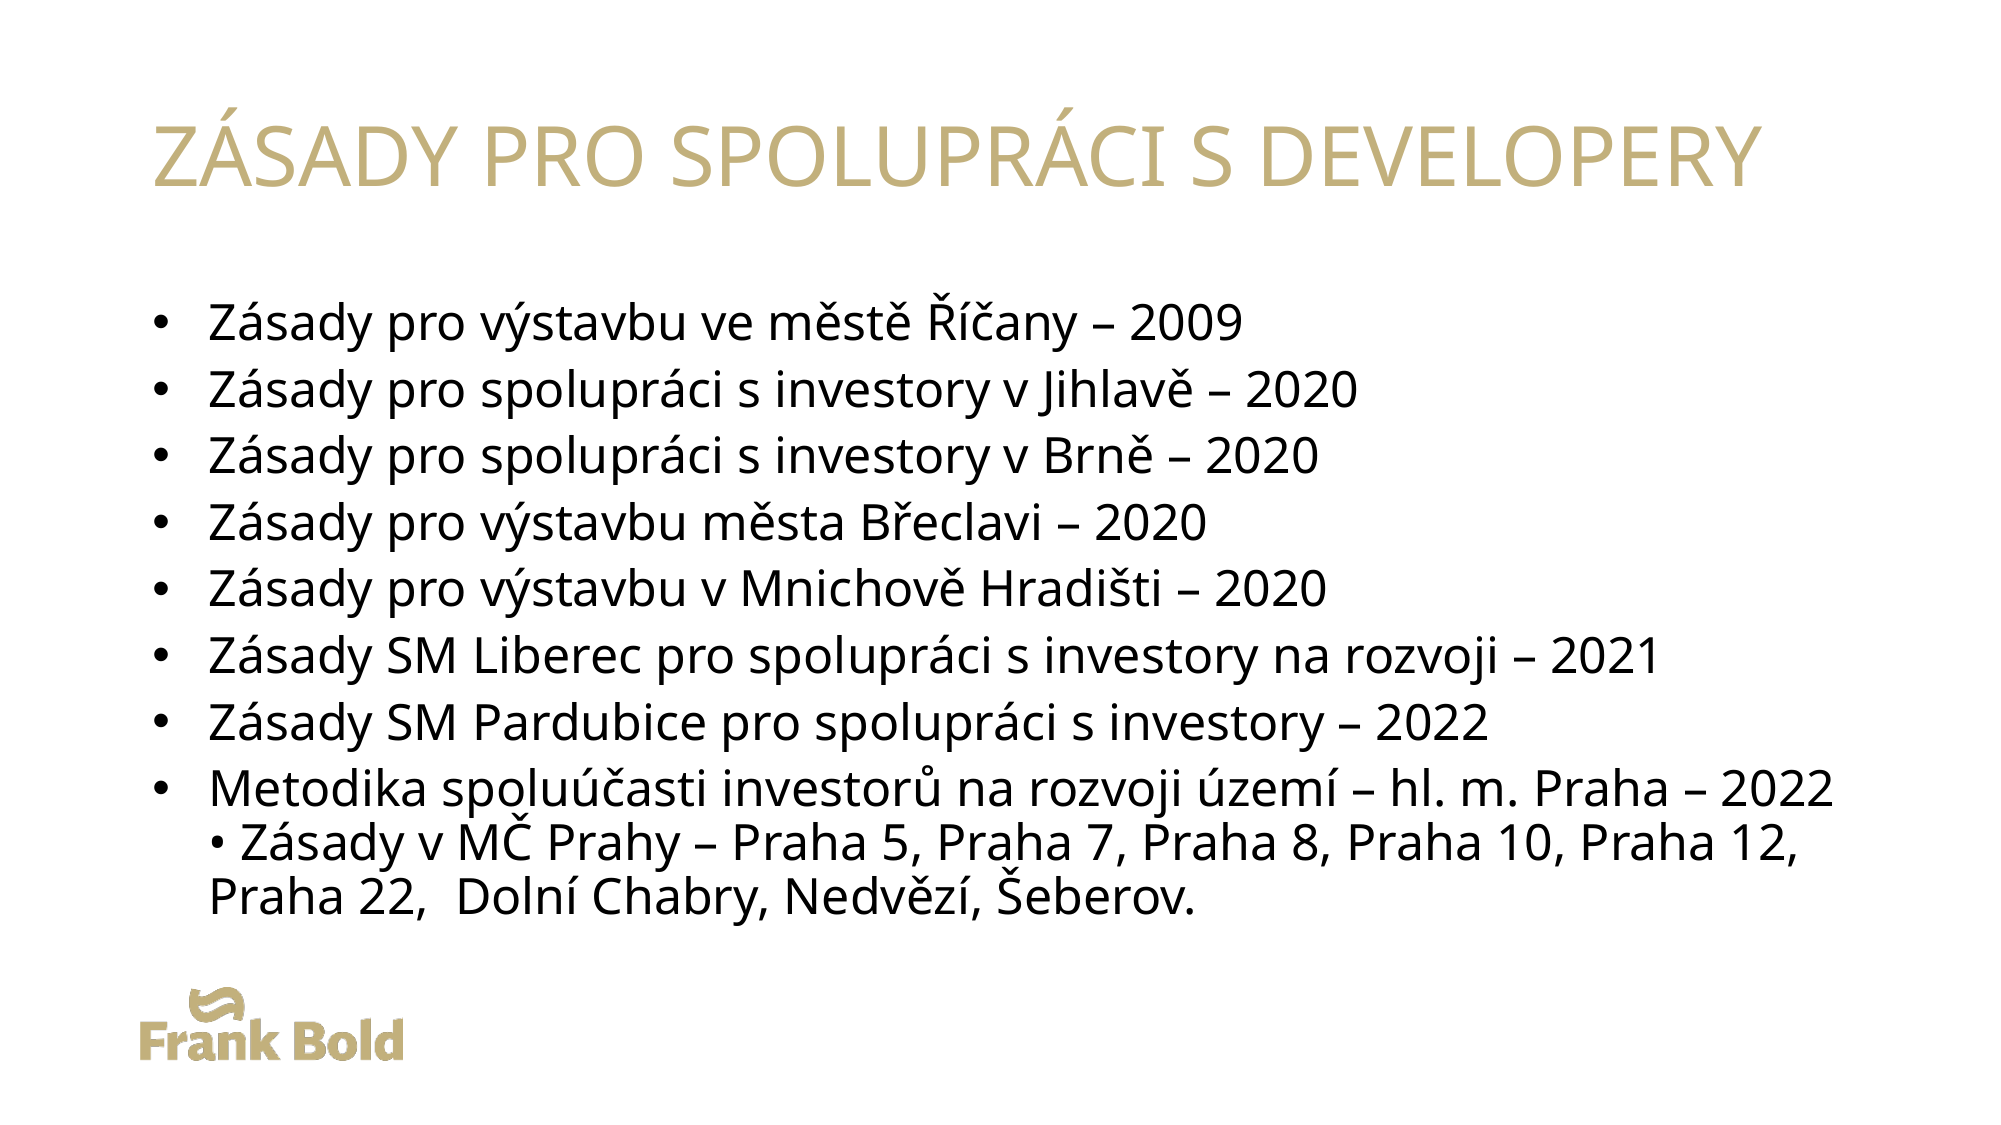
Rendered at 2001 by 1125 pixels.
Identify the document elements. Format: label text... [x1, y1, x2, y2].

list Zásady pro výstavbu ve městě Říčany – 2009 Zásady pro spolupráci s investory v Jihlavě – 2020 Zásady pro spolupráci s investory v Brně – 2020 Zásady pro výstavbu města Břeclavi – 2020 Zásady pro výstavbu v Mnichově Hradišti – 2020 Zásady SM Liberec pro spolupráci s investory na rozvoji – 2021 Zásady SM Pardubice pro spolupráci s investory – 2022 Metodika spoluúčasti investorů na rozvoji území – hl. m. Praha – 2022 • Zásady v MČ Prahy – Praha 5, Praha 7, Praha 8, Praha 10, Praha 12, Praha 22, Dolní Chabry, Nedvězí, Šeberov. [137, 290, 1863, 946]
picture [137, 987, 403, 1066]
title ZÁSADY PRO SPOLUPRÁCI S DEVELOPERY [137, 170, 1838, 248]
